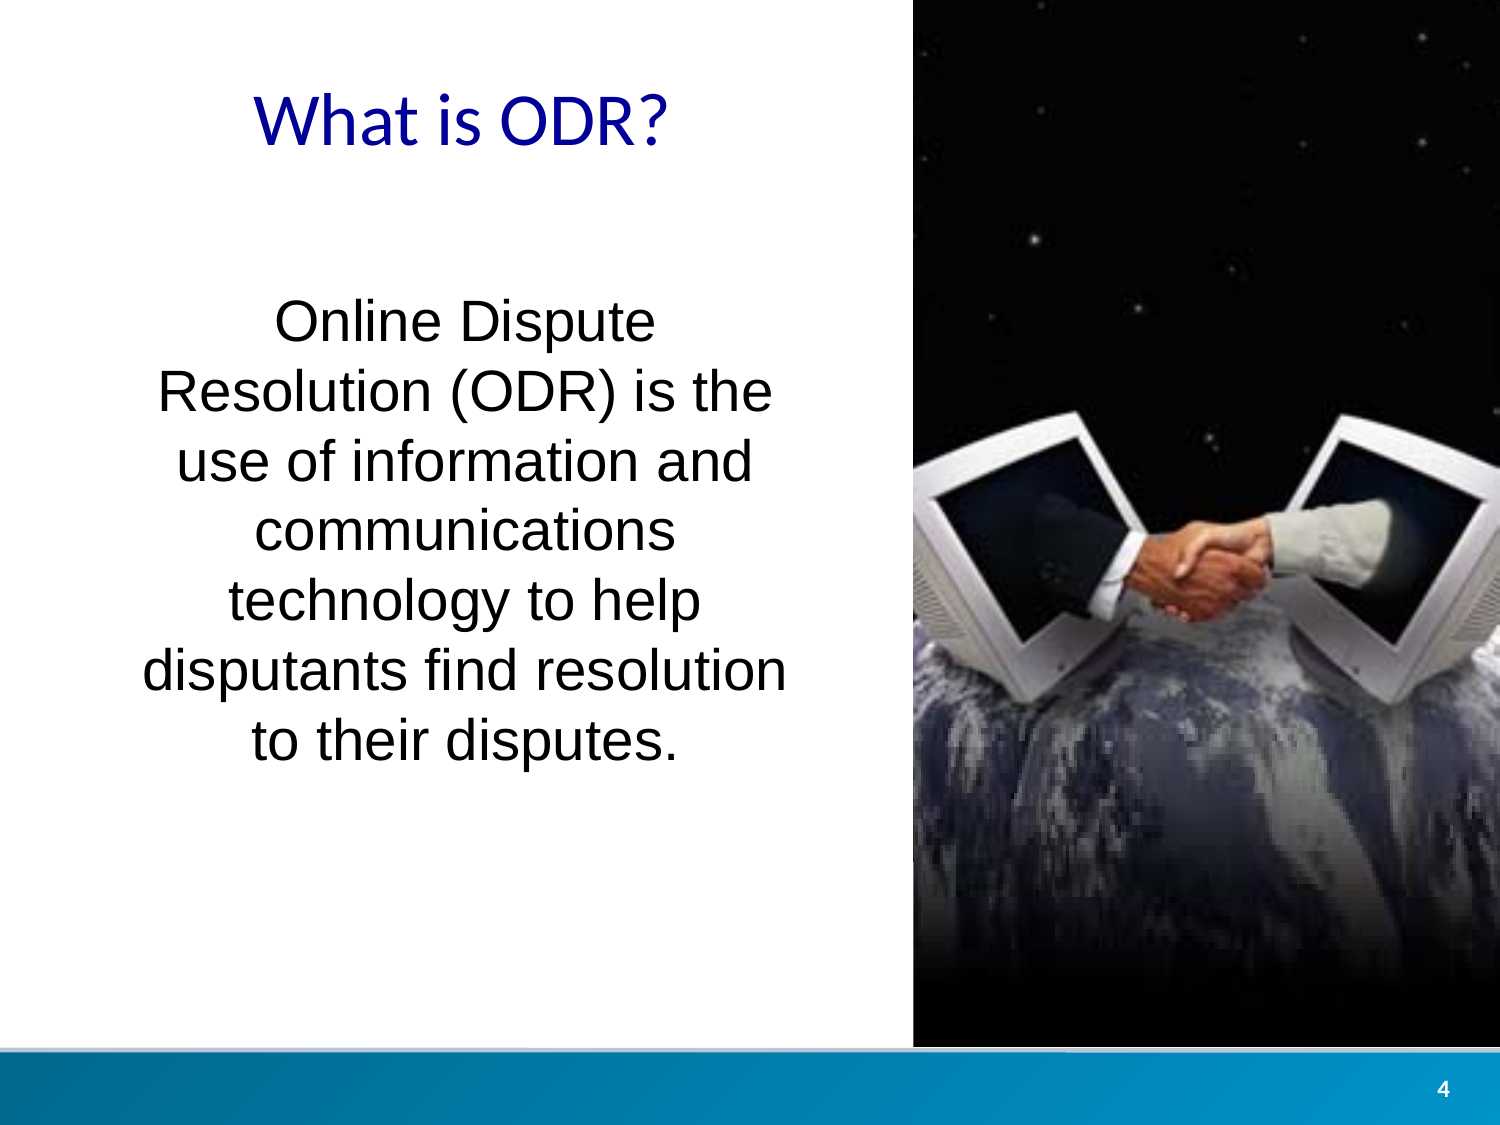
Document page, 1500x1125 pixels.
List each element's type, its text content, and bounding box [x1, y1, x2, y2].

picture [913, 0, 1500, 1048]
text_box Online Dispute Resolution (ODR) is the use of information and communications technology to help disputants find resolution to their disputes. [119, 275, 813, 780]
title What is ODR? [69, 59, 856, 173]
text_box [0, 1049, 1500, 1125]
